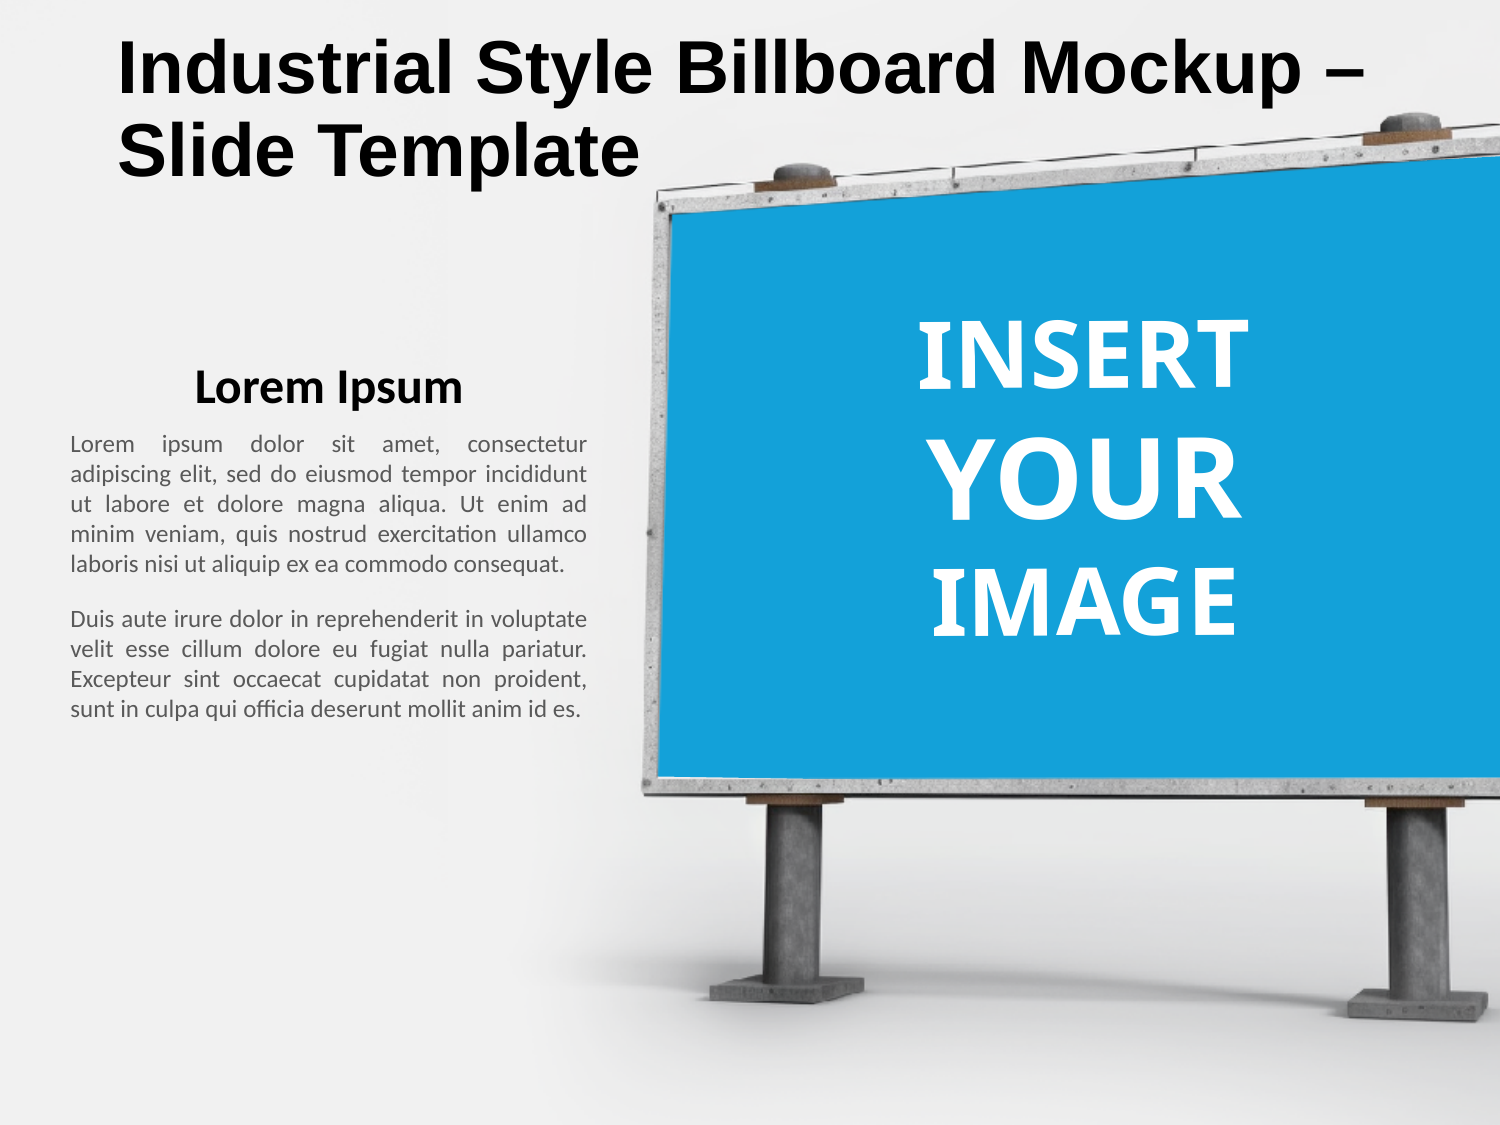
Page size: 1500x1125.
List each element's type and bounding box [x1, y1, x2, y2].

picture [0, 0, 1500, 1125]
text_box [70, 344, 589, 734]
